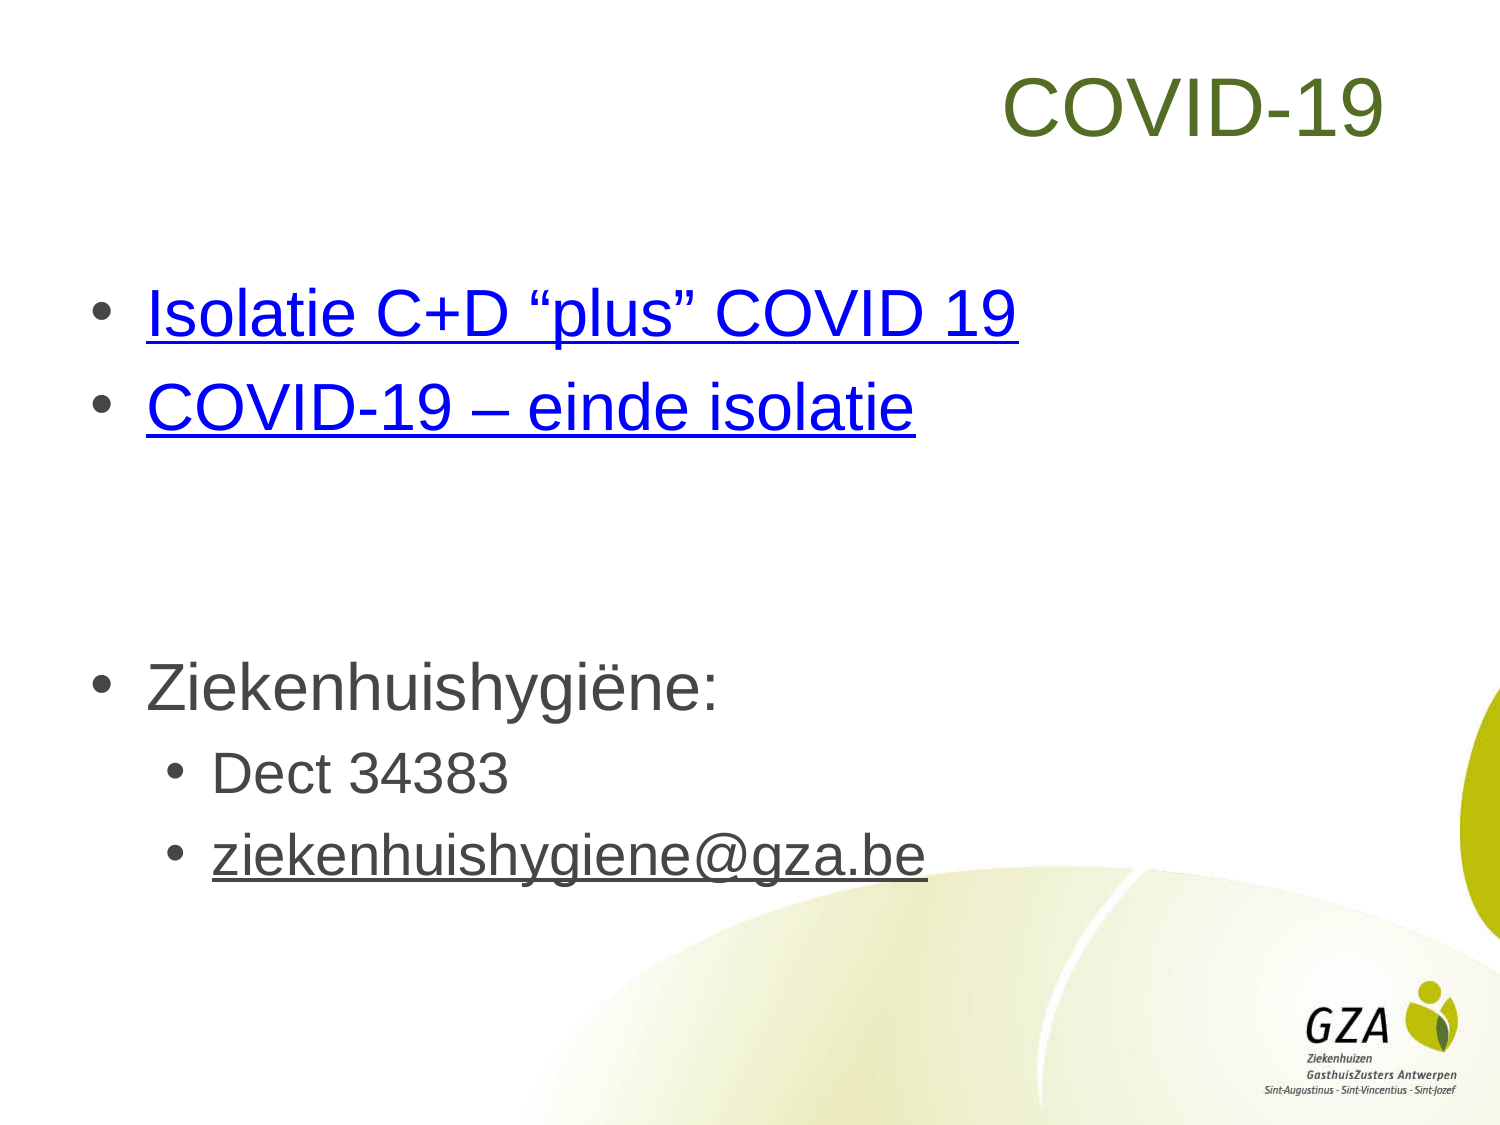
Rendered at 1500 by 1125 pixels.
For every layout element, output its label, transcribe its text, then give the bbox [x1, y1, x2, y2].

picture [0, 0, 1500, 1125]
list Isolatie C+D “plus” COVID 19 COVID-19 – einde isolatie Ziekenhuishygiëne: Dect 34383 ziekenhuishygiene@gza.be [75, 262, 1425, 1005]
title COVID-19 [75, 45, 1425, 161]
